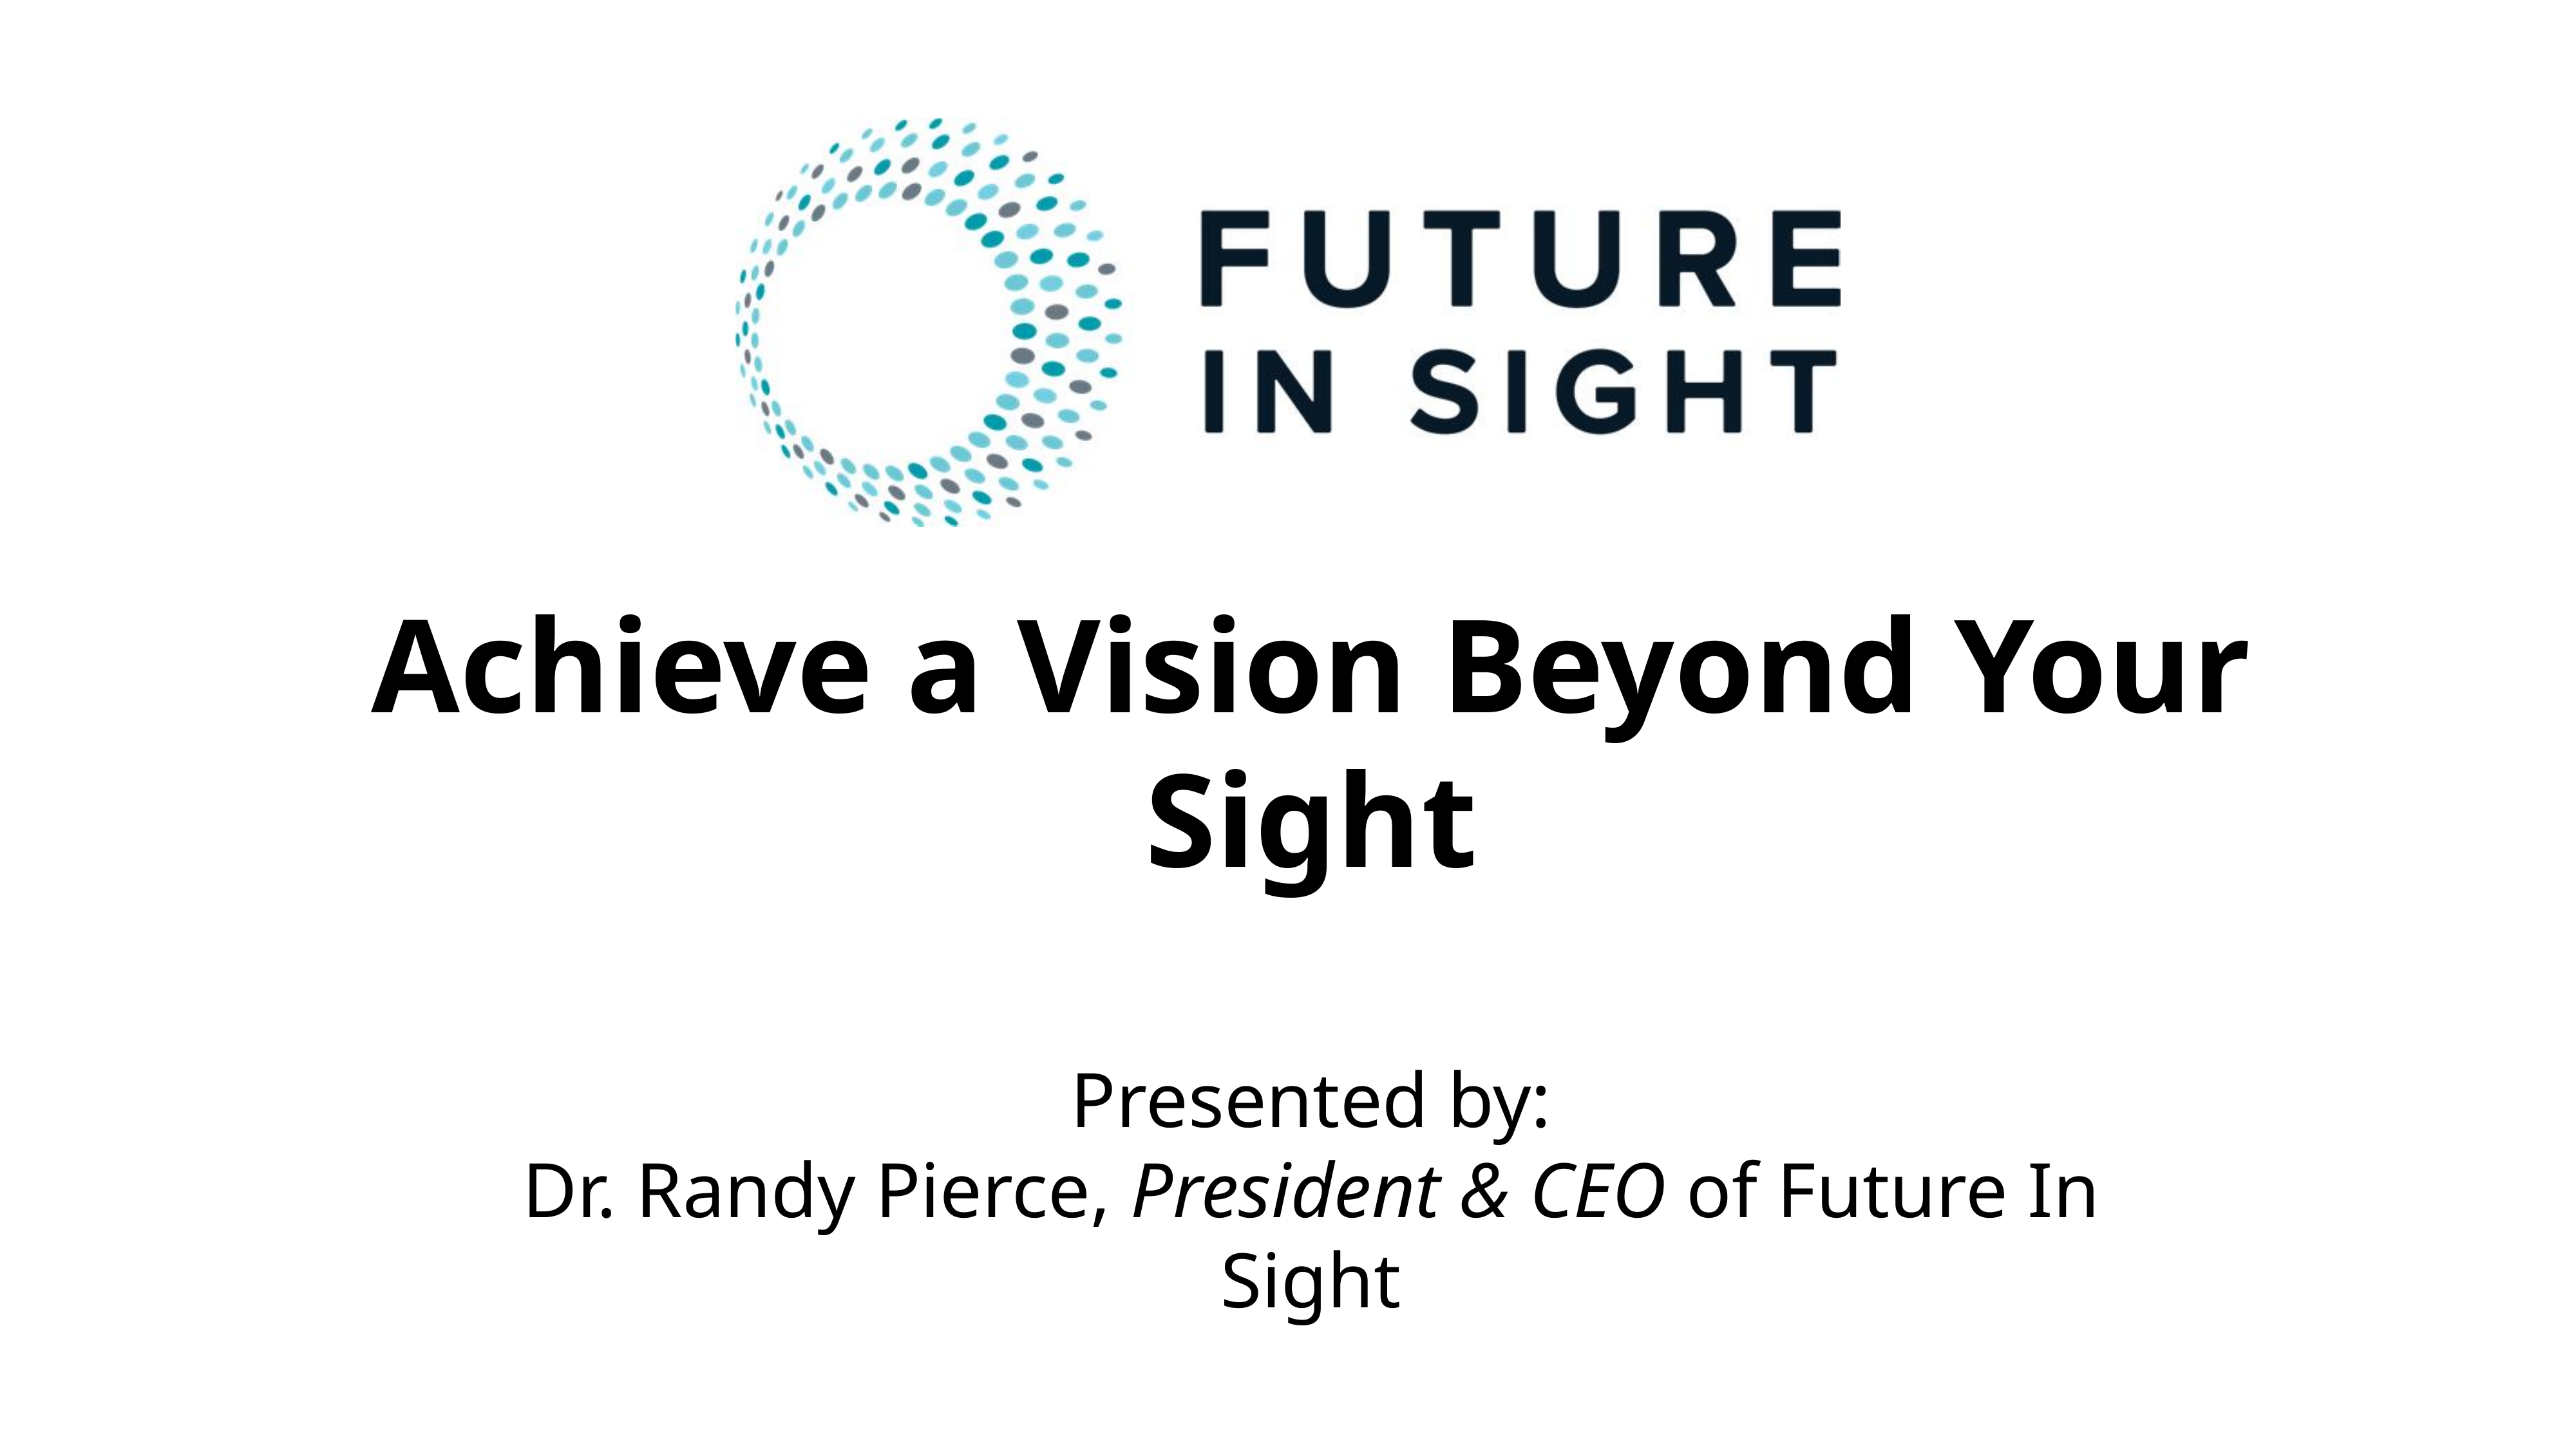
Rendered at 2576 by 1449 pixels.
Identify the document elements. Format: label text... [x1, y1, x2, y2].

text_box Achieve a Vision Beyond Your Sight [318, 576, 2305, 900]
text_box Presented by: Dr. Randy Pierce, President & CEO of Future In Sight [502, 1044, 2120, 1421]
picture [735, 118, 1841, 527]
